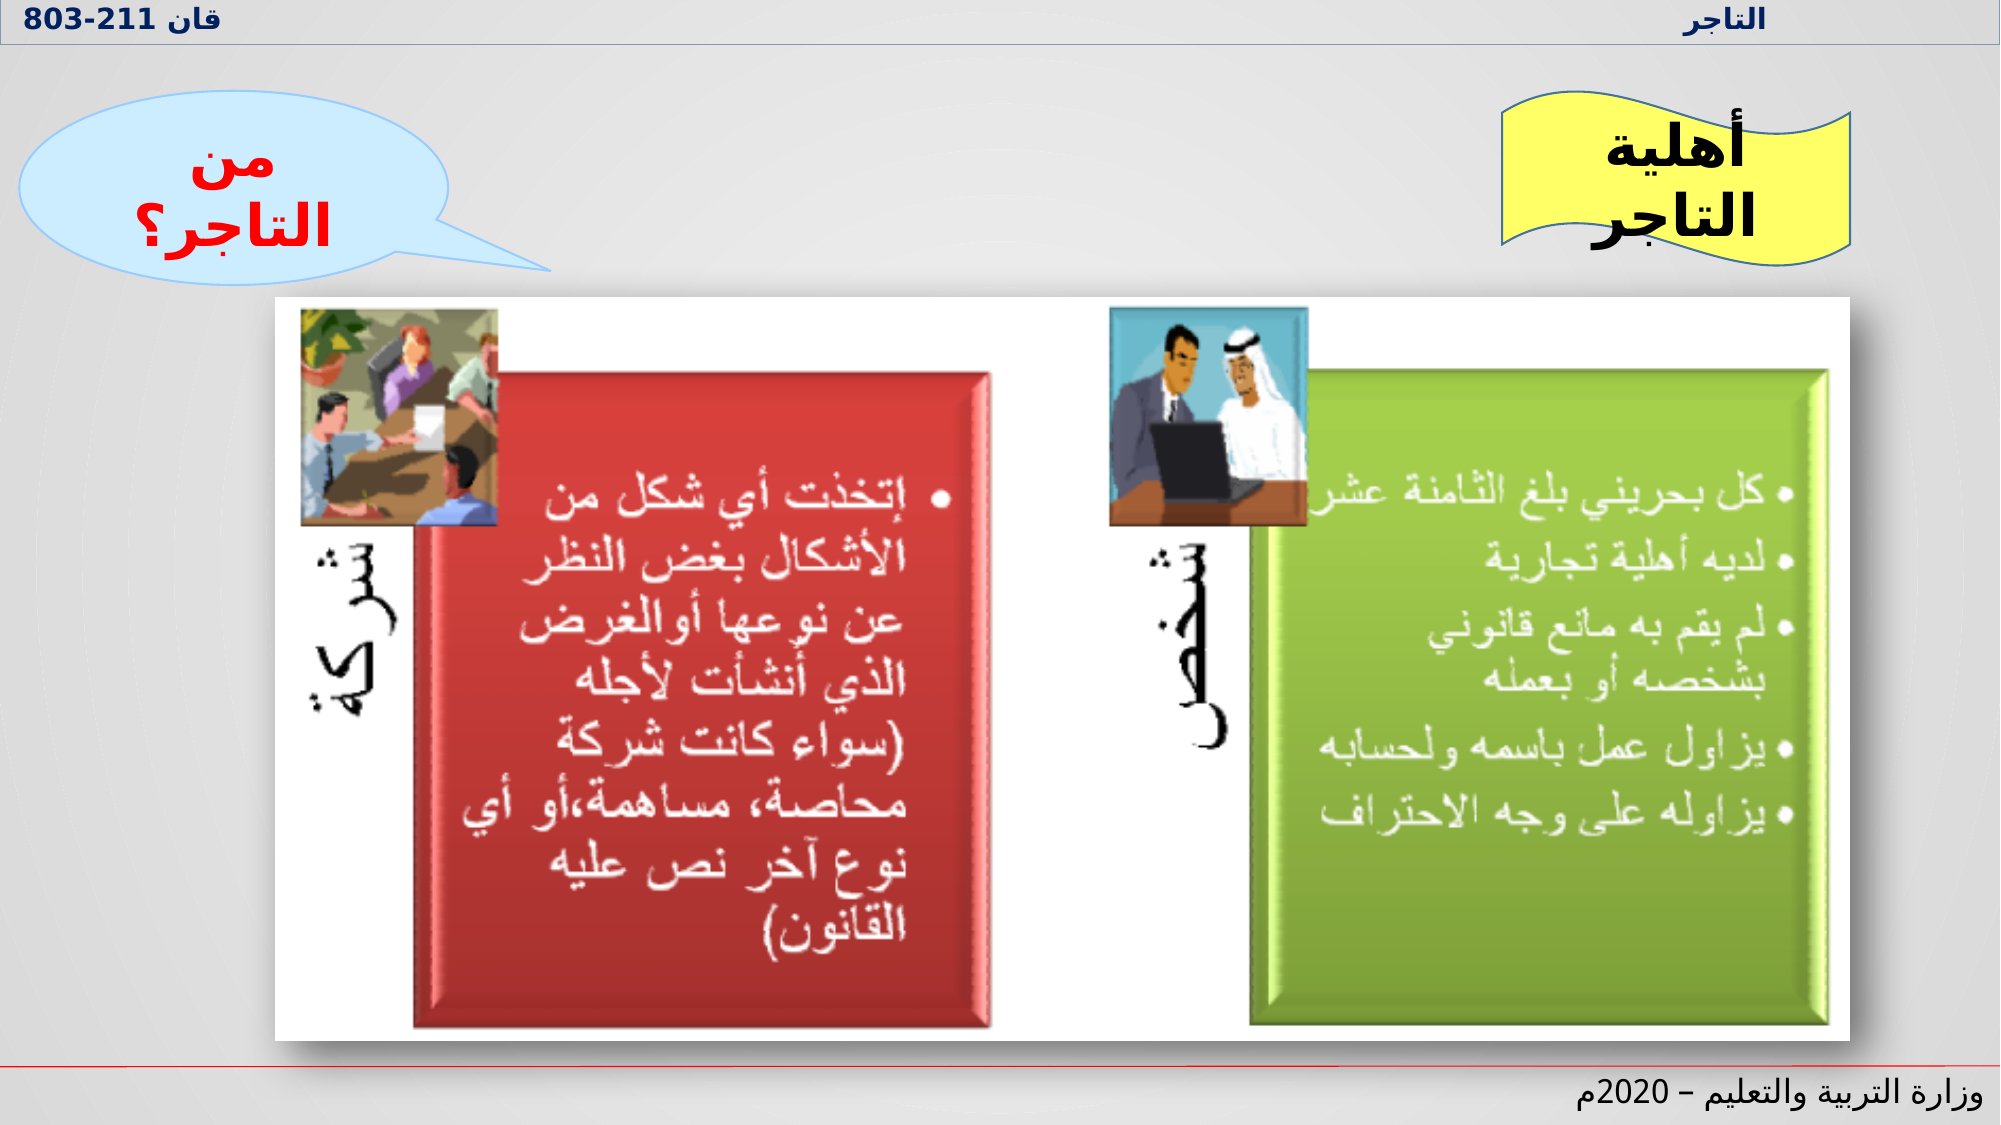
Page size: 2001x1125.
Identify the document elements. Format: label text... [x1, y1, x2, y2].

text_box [0, 1062, 2000, 1119]
picture [274, 297, 1850, 1041]
text_box القانون التجاري التاجر قان 211-803 [0, 0, 2000, 45]
text_box أهلية التاجر [1501, 90, 1852, 267]
text_box من التاجر؟ [18, 89, 552, 287]
